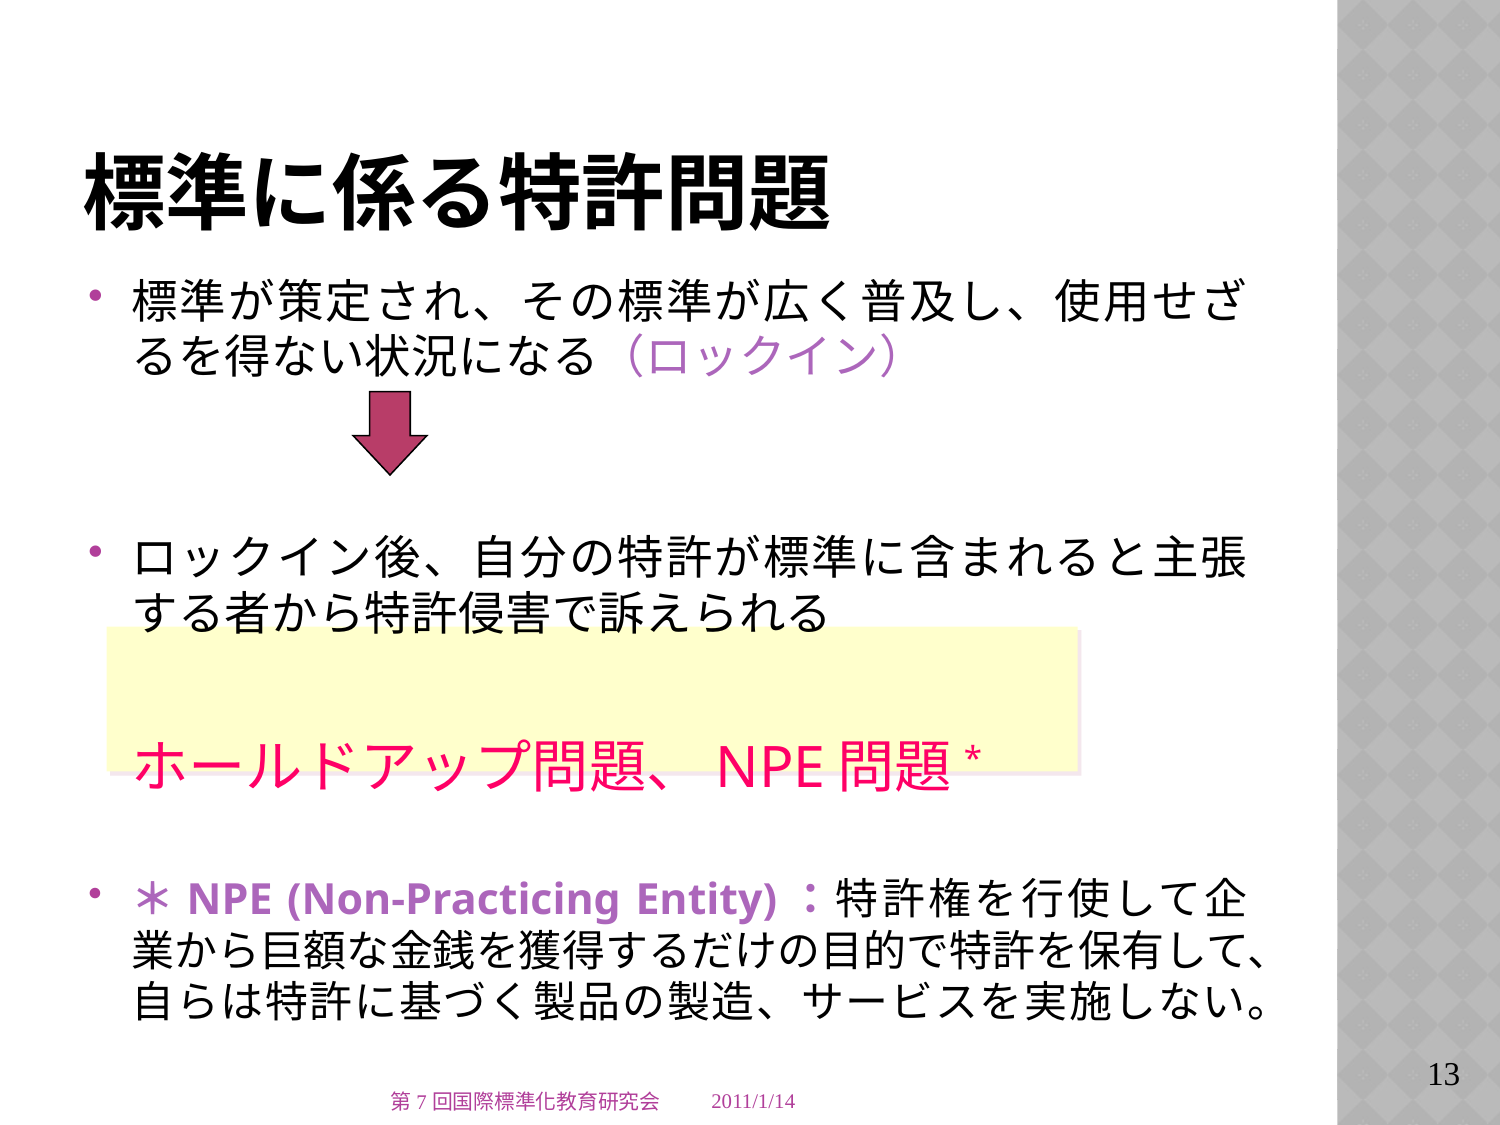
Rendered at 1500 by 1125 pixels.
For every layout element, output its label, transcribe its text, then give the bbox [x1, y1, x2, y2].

footer 第7回国際標準化教育研究会 [75, 1075, 675, 1114]
list 標準が策定され、その標準が広く普及し、使用せざるを得ない状況になる（ロックイン） ロックイン後、自分の特許が標準に含まれると主張する者から特許侵害で訴えられる ホールドアップ問題、NPE問題* ＊NPE (Non-Practicing Entity)：特許権を行使して企業から巨額な金銭を獲得するだけの目的で特許を保有して、自らは特許に基づく製品の製造、サービスを実施しない。 [75, 264, 1263, 1059]
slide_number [696, 1075, 1025, 1113]
title 標準に係る特許問題 [75, 52, 1263, 240]
